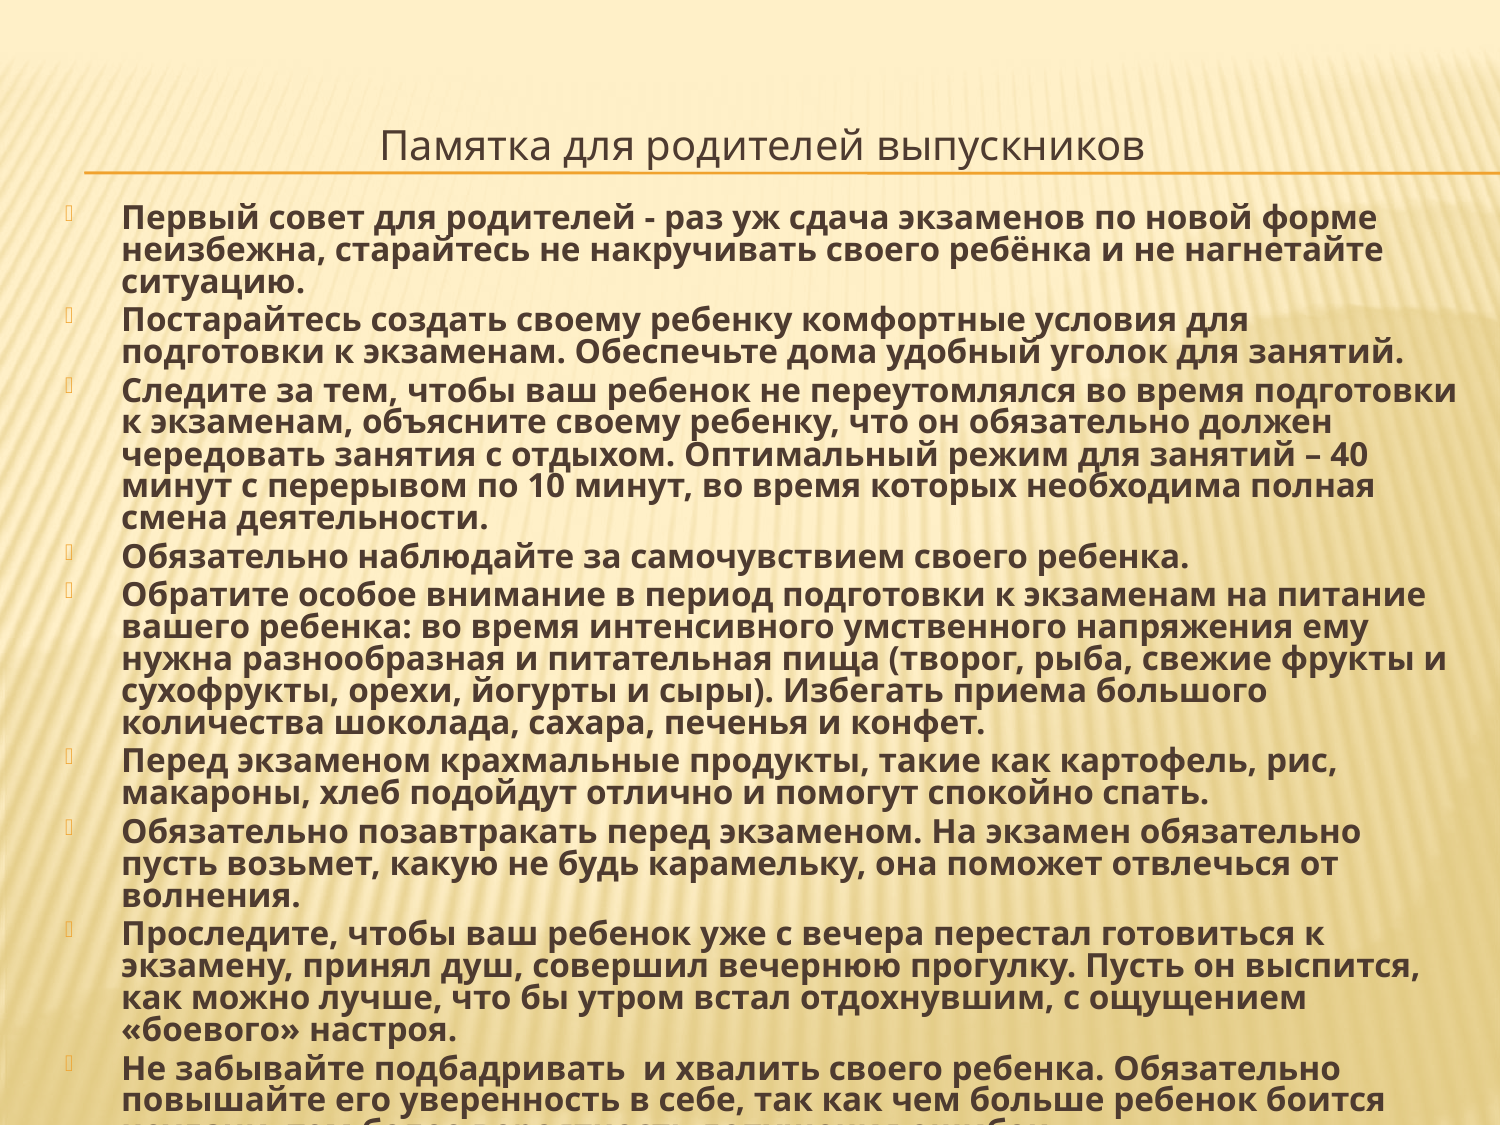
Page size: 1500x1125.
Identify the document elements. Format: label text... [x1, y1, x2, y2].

title Памятка для родителей выпускников [50, 75, 1475, 196]
list Первый совет для родителей - раз уж сдача экзаменов по новой форме неизбежна, старайтесь не накручивать своего ребёнка и не нагнетайте ситуацию. Постарайтесь создать своему ребенку комфортные условия для подготовки к экзаменам. Обеспечьте дома удобный уголок для занятий. Следите за тем, чтобы ваш ребенок не переутомлялся во время подготовки к экзаменам, объясните своему ребенку, что он обязательно должен чередовать занятия с отдыхом. Оптимальный режим для занятий – 40 минут с перерывом по 10 минут, во время которых необходима полная смена деятельности. Обязательно наблюдайте за самочувствием своего ребенка. Обратите особое внимание в период подготовки к экзаменам на питание вашего ребенка: во время интенсивного умственного напряжения ему нужна разнообразная и питательная пища (творог, рыба, свежие фрукты и сухофрукты, орехи, йогурты и сыры). Избегать приема большого количества шоколада, сахара, печенья и конфет. Перед экзаменом крахмальные продукты, такие как картофель, рис, макароны, хлеб подойдут отлично и помогут спокойно спать. Обязательно позавтракать перед экзаменом. На экзамен обязательно пусть возьмет, какую не будь карамельку, она поможет отвлечься от волнения. Проследите, чтобы ваш ребенок уже с вечера перестал готовиться к экзамену, принял душ, совершил вечернюю прогулку. Пусть он выспится, как можно лучше, что бы утром встал отдохнувшим, с ощущением «боевого» настроя. Не забывайте подбадривать и хвалить своего ребенка. Обязательно повышайте его уверенность в себе, так как чем больше ребенок боится неудачи, тем более вероятность допущения ошибок. [49, 196, 1476, 1125]
